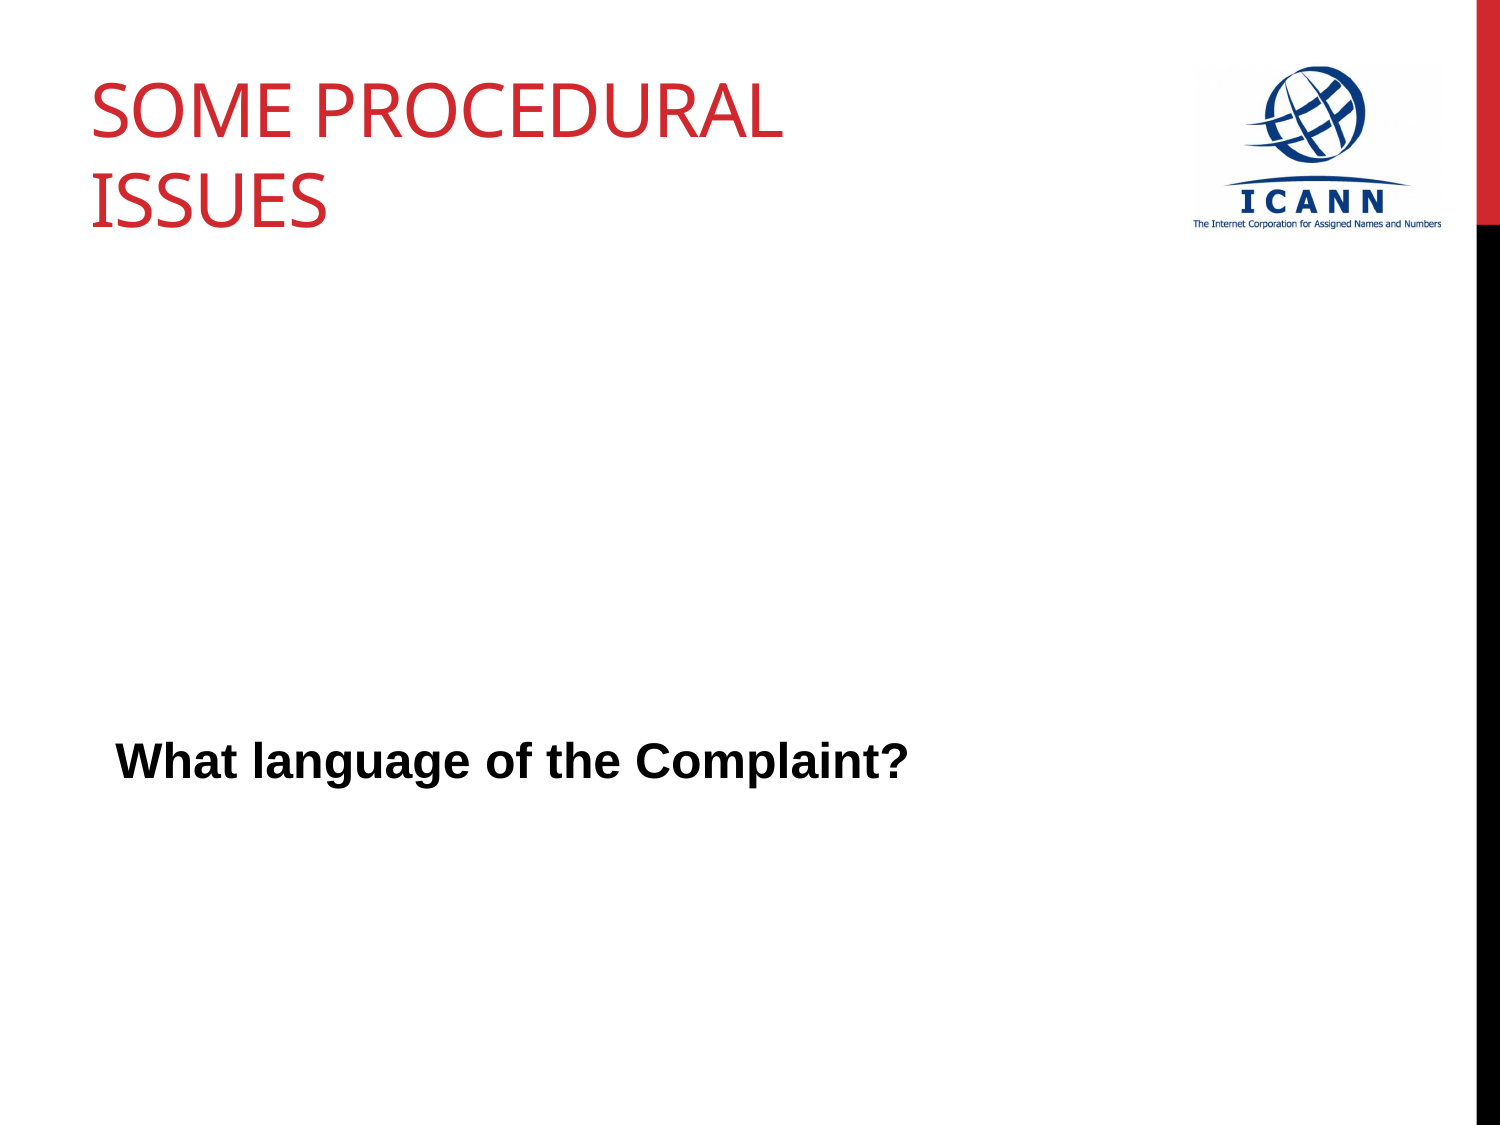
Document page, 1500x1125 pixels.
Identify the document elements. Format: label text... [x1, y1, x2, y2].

title Some Procedural issues [75, 25, 1025, 250]
list What language of the Complaint? [100, 432, 1294, 1086]
picture [1174, 54, 1463, 247]
